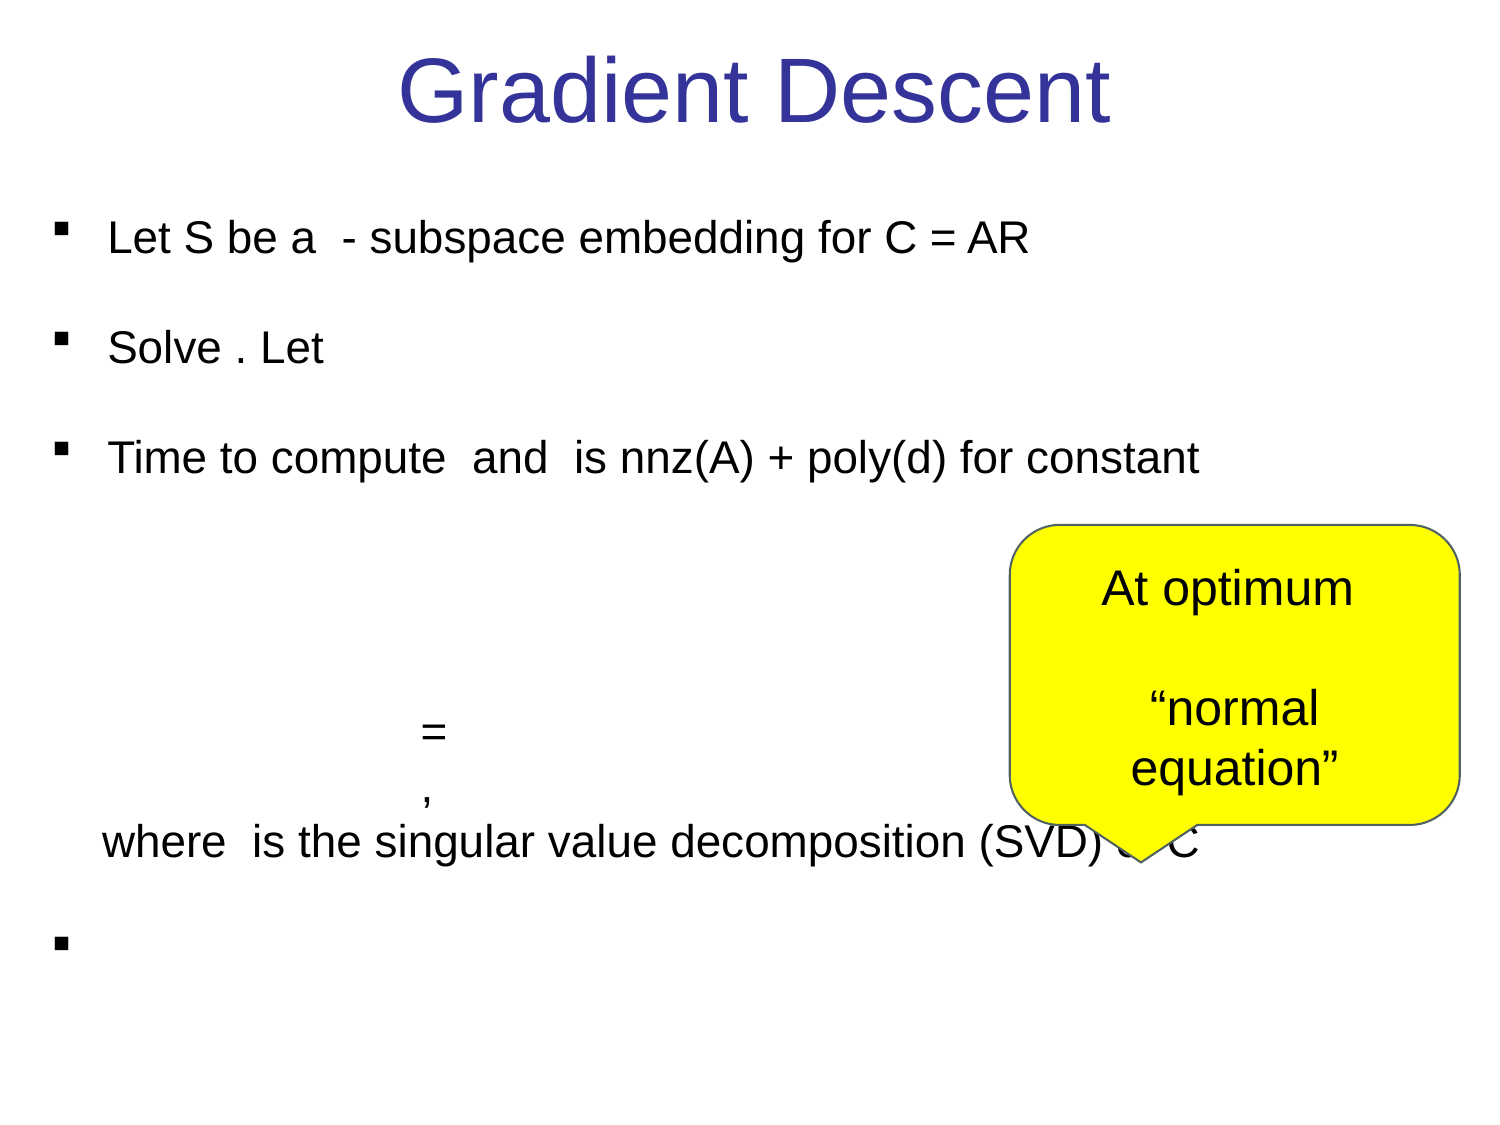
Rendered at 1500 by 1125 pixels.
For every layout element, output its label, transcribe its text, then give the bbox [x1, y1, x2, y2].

text_box Gradient Descent [87, 5, 1422, 168]
